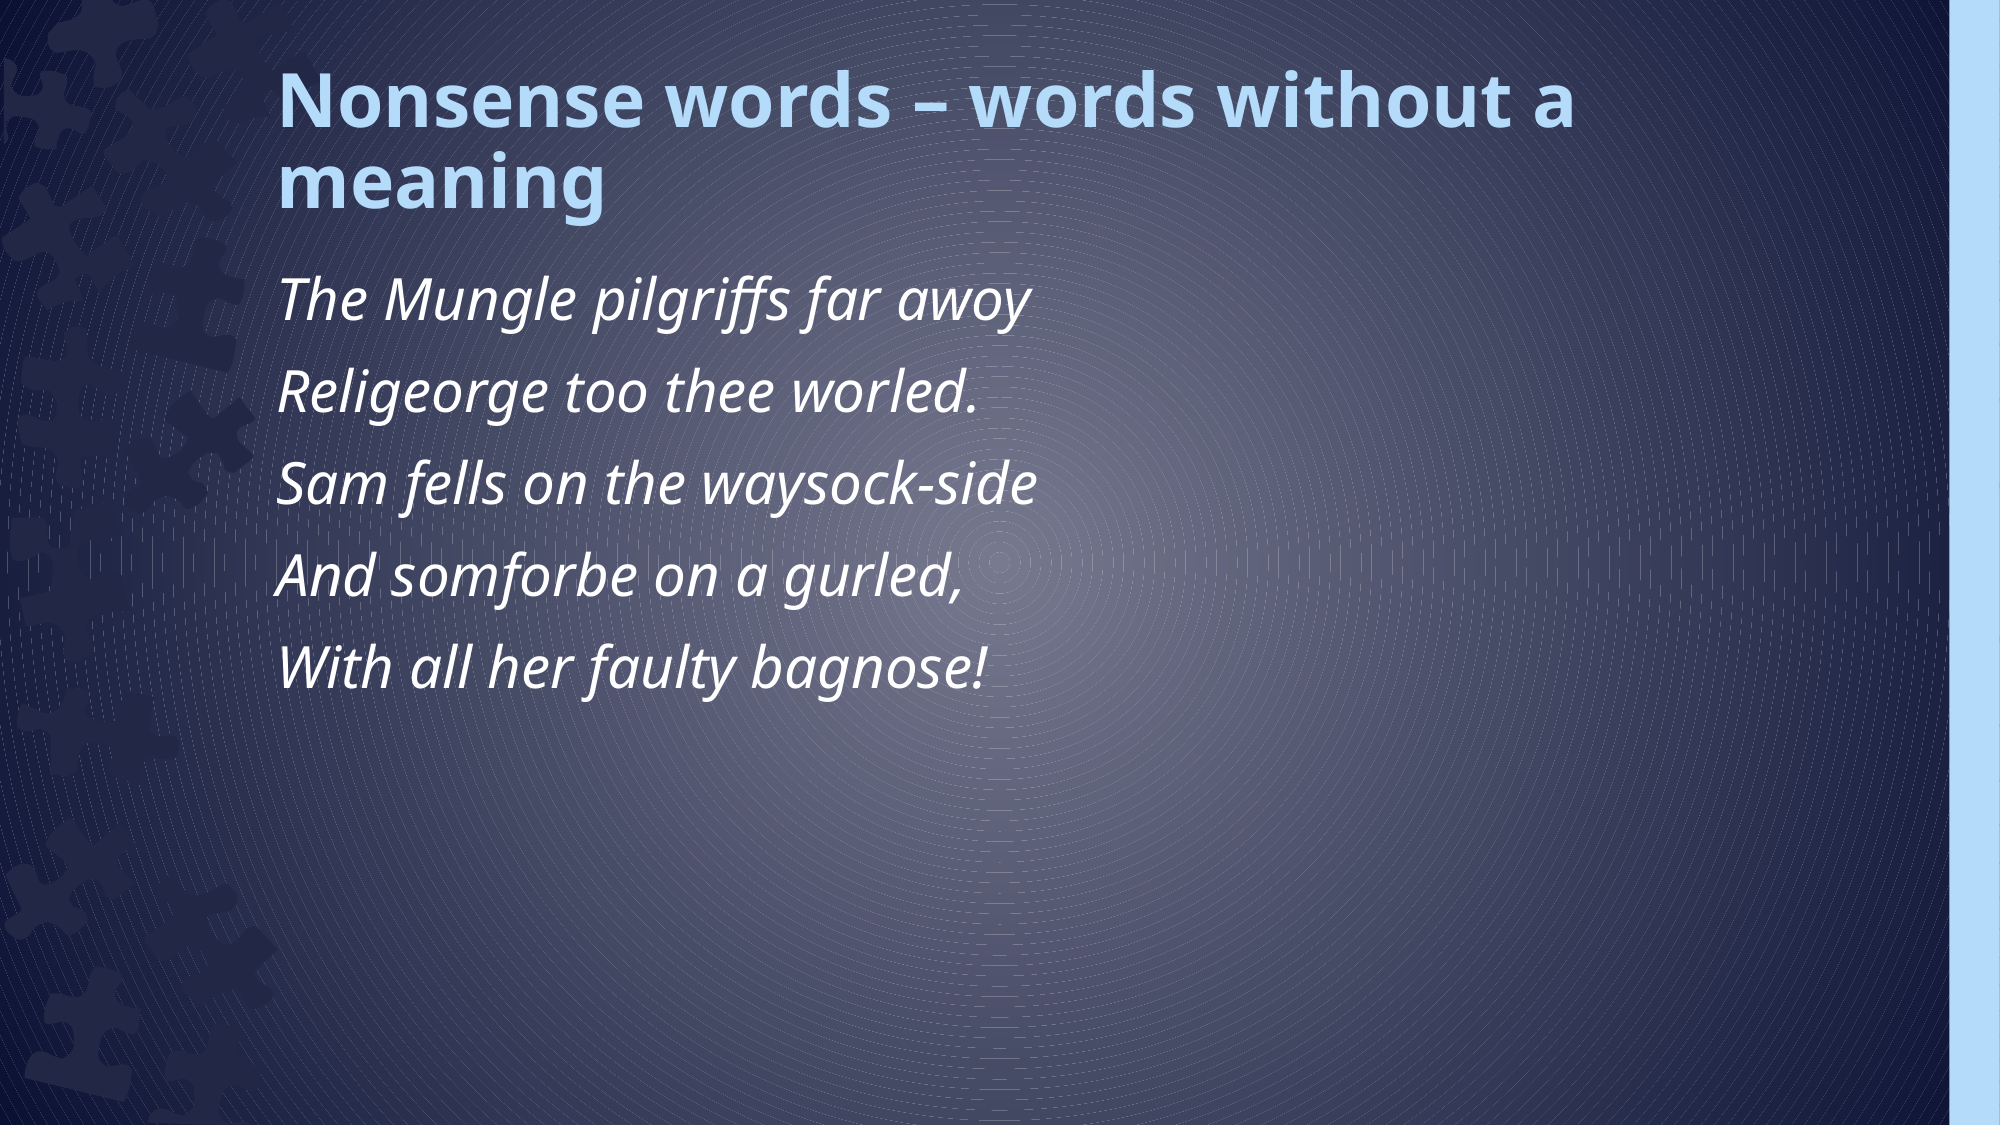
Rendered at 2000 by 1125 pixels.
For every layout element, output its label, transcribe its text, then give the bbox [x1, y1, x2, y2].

list The Mungle pilgriffs far awoy Religeorge too thee worled. Sam fells on the waysock-side And somforbe on a gurled, With all her faulty bagnose! [261, 262, 1867, 1013]
title Nonsense words – words without a meaning [261, 29, 1867, 233]
